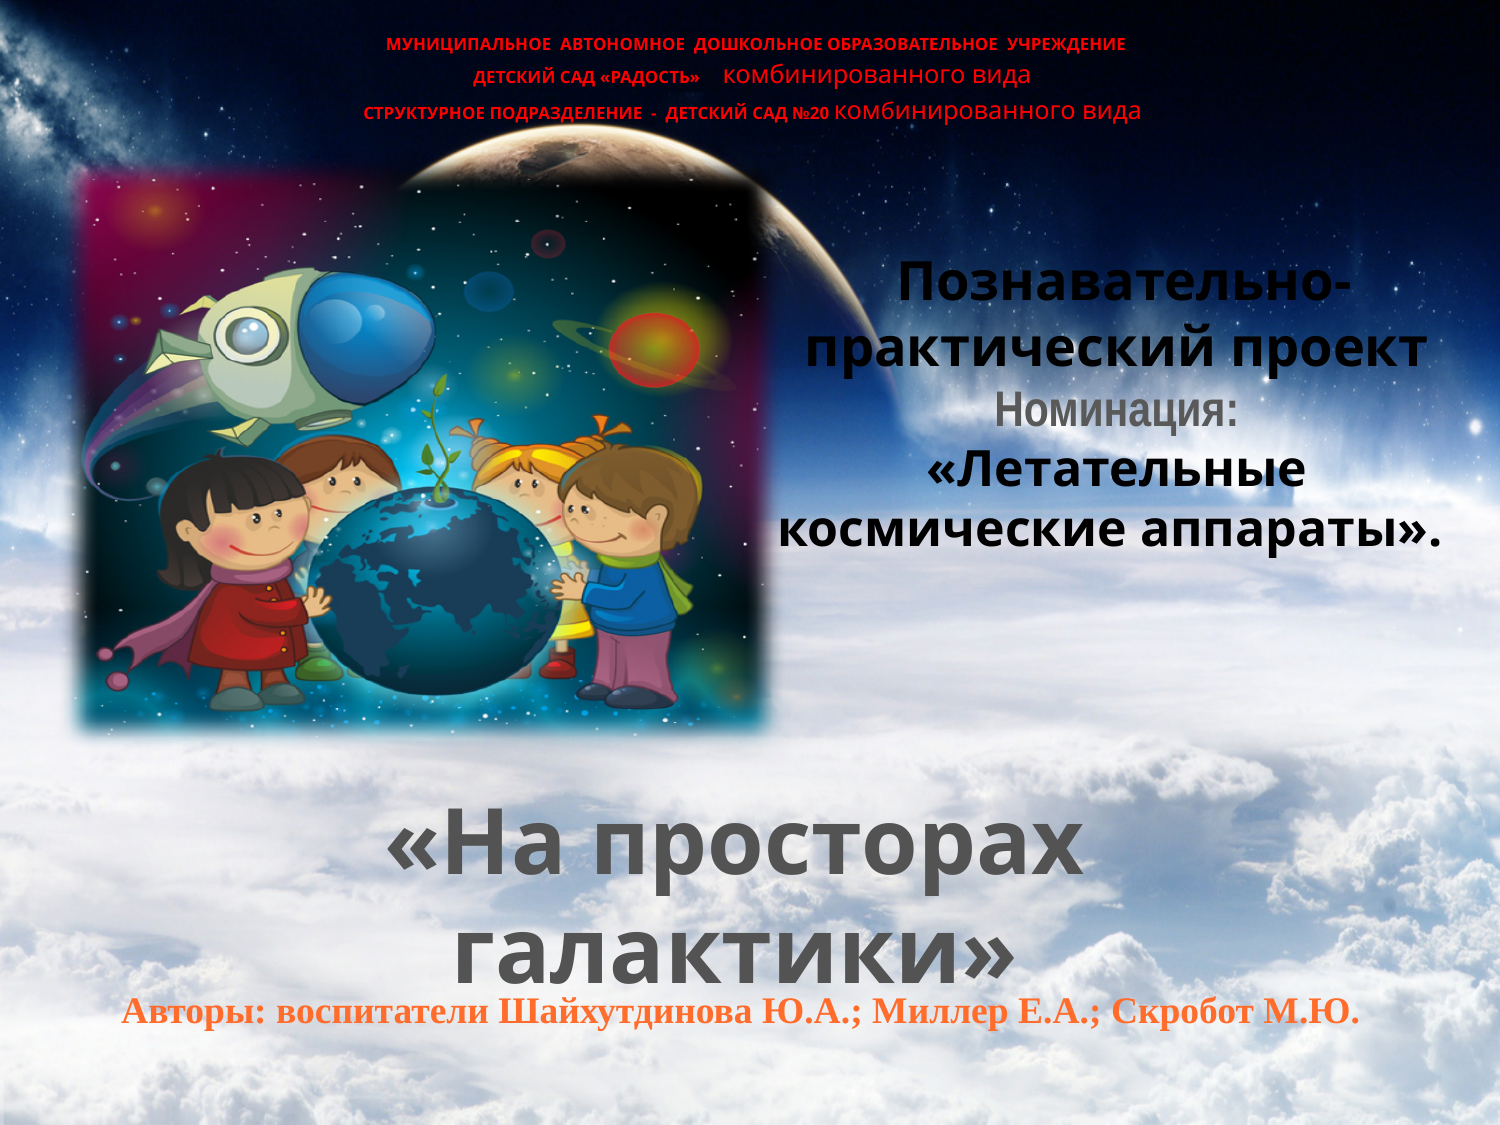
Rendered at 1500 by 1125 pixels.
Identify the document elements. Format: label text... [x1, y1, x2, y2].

text_box Познавательно-практический проект Номинация: «Летательные космические аппараты». [786, 234, 1484, 565]
text_box «На просторах галактики» [81, 775, 1388, 1010]
text_box МУНИЦИПАЛЬНОЕ АВТОНОМНОЕ ДОШКОЛЬНОЕ ОБРАЗОВАТЕЛЬНОЕ УЧРЕЖДЕНИЕ ДЕТСКИЙ САД «РАДОСТЬ» комбинированного вида СТРУКТУРНОЕ ПОДРАЗДЕЛЕНИЕ - ДЕТСКИЙ САД №20 комбинированного вида [14, 25, 1497, 133]
text_box Авторы: воспитатели Шайхутдинова Ю.А.; Миллер Е.А.; Скробот М.Ю. [35, 978, 1448, 1039]
picture [0, 0, 1500, 1125]
